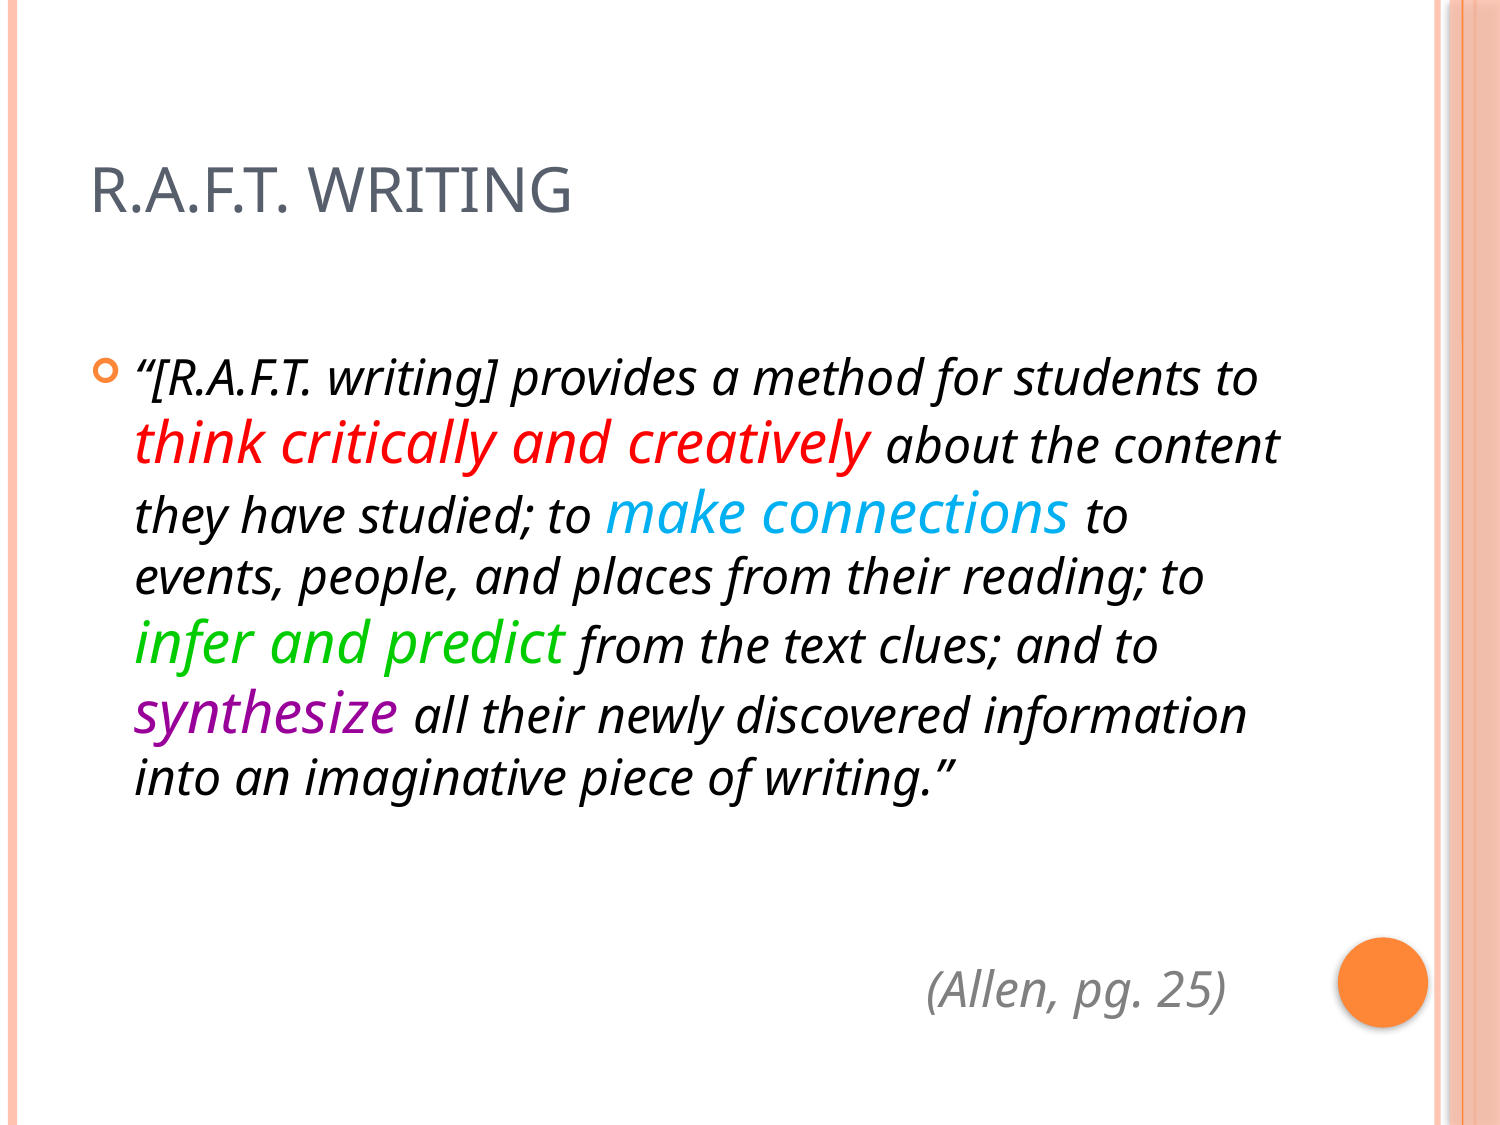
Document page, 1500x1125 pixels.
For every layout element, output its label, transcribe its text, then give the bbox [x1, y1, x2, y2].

title R.A.F.T. Writing [75, 45, 1300, 233]
text_box (Allen, pg. 25) [911, 949, 1243, 1025]
list “[R.A.F.T. writing] provides a method for students to think critically and creatively about the content they have studied; to make connections to events, people, and places from their reading; to infer and predict from the text clues; and to synthesize all their newly discovered information into an imaginative piece of writing.” [74, 337, 1301, 1063]
